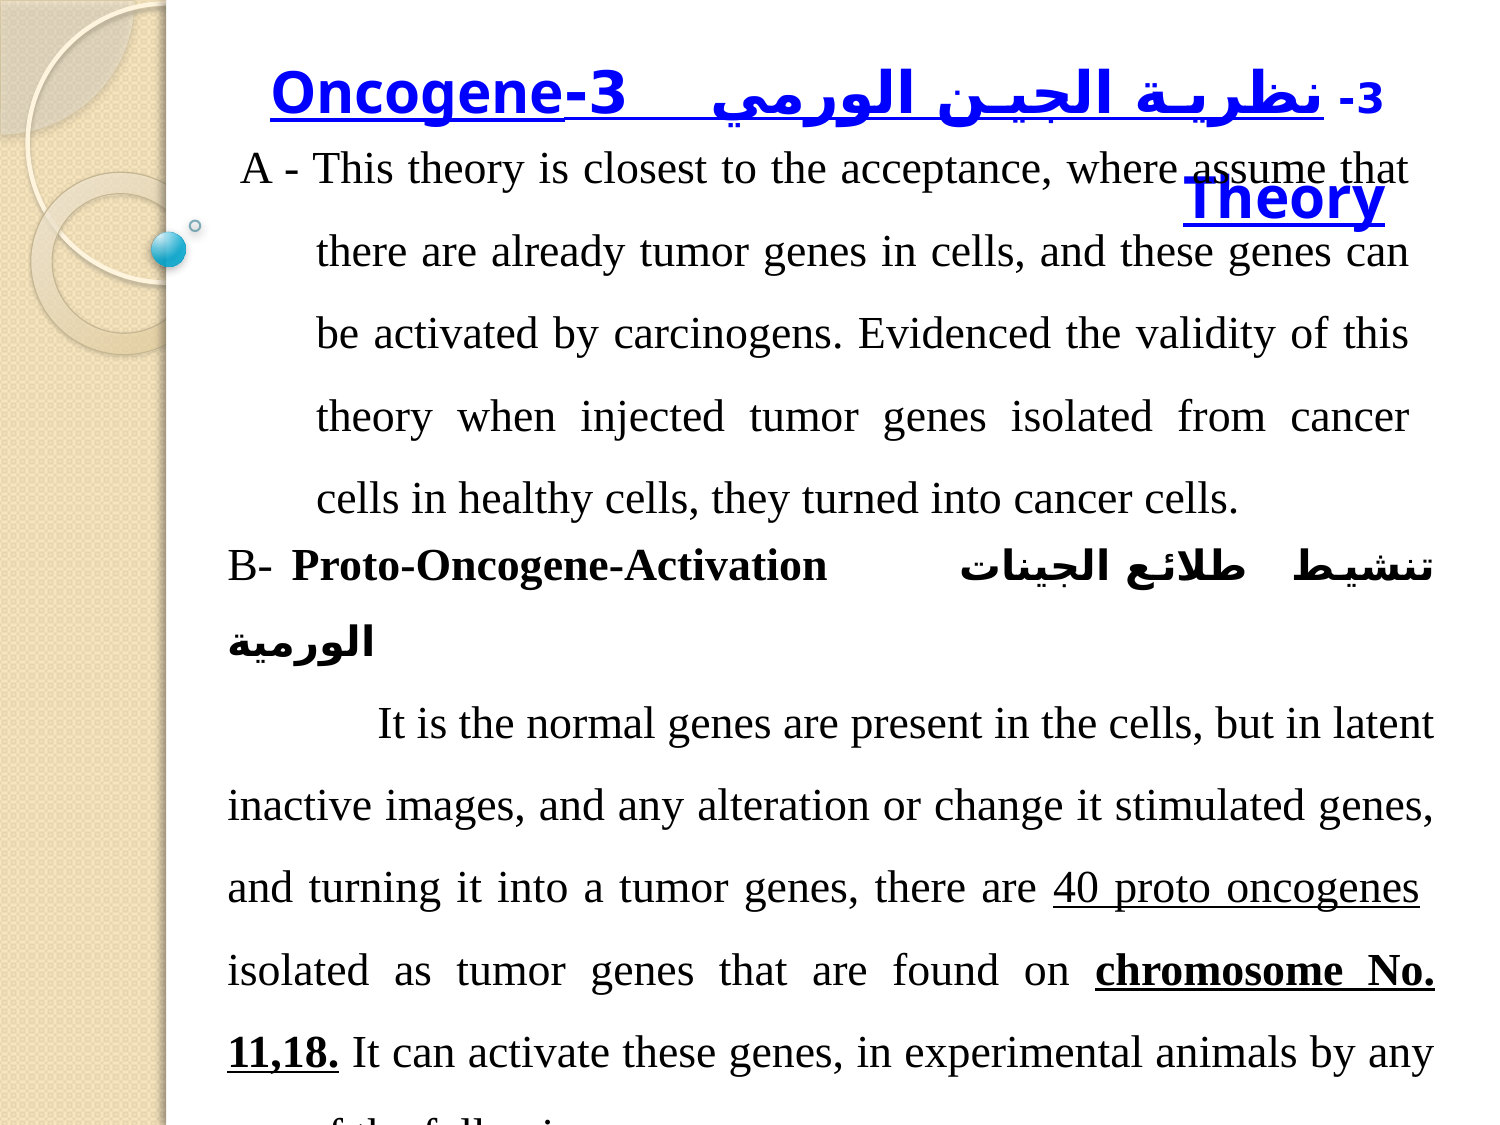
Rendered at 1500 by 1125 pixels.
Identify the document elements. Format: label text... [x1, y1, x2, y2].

text_box A - This theory is closest to the acceptance, where assume that there are already tumor genes in cells, and these genes can be activated by carcinogens. Evidenced the validity of this theory when injected tumor genes isolated from cancer cells in healthy cells, they turned into cancer cells. [224, 103, 1425, 499]
text_box B- Proto-Oncogene-Activation تنشيط طلائع الجينات الورمية It is the normal genes are present in the cells, but in latent inactive images, and any alteration or change it stimulated genes, and turning it into a tumor genes, there are 40 proto oncogenes isolated as tumor genes that are found on chromosome No. 11,18. It can activate these genes, in experimental animals by any one of the following ways: - [212, 499, 1450, 1125]
text_box 3- نظرية الجين الورمي 3-Oncogene Theory [237, 12, 1400, 103]
